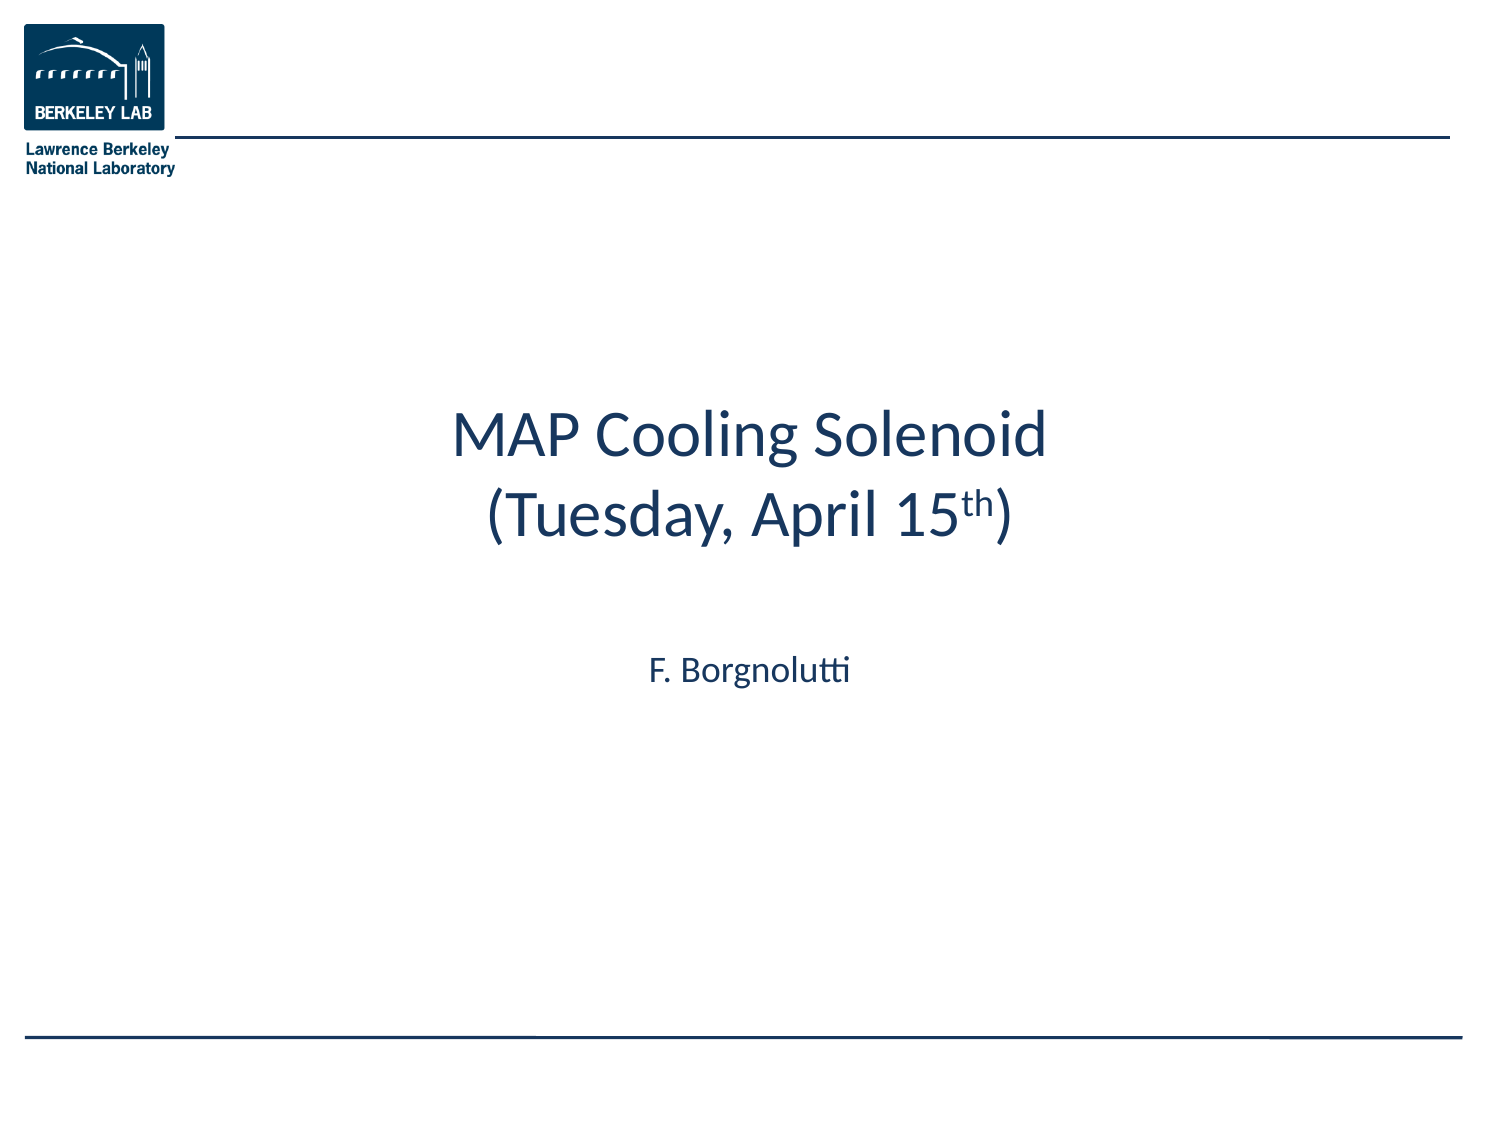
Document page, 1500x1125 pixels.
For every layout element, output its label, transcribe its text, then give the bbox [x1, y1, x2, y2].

title MAP Cooling Solenoid (Tuesday, April 15th) [112, 349, 1388, 591]
subtitle F. Borgnolutti [225, 637, 1275, 925]
picture [24, 24, 175, 177]
